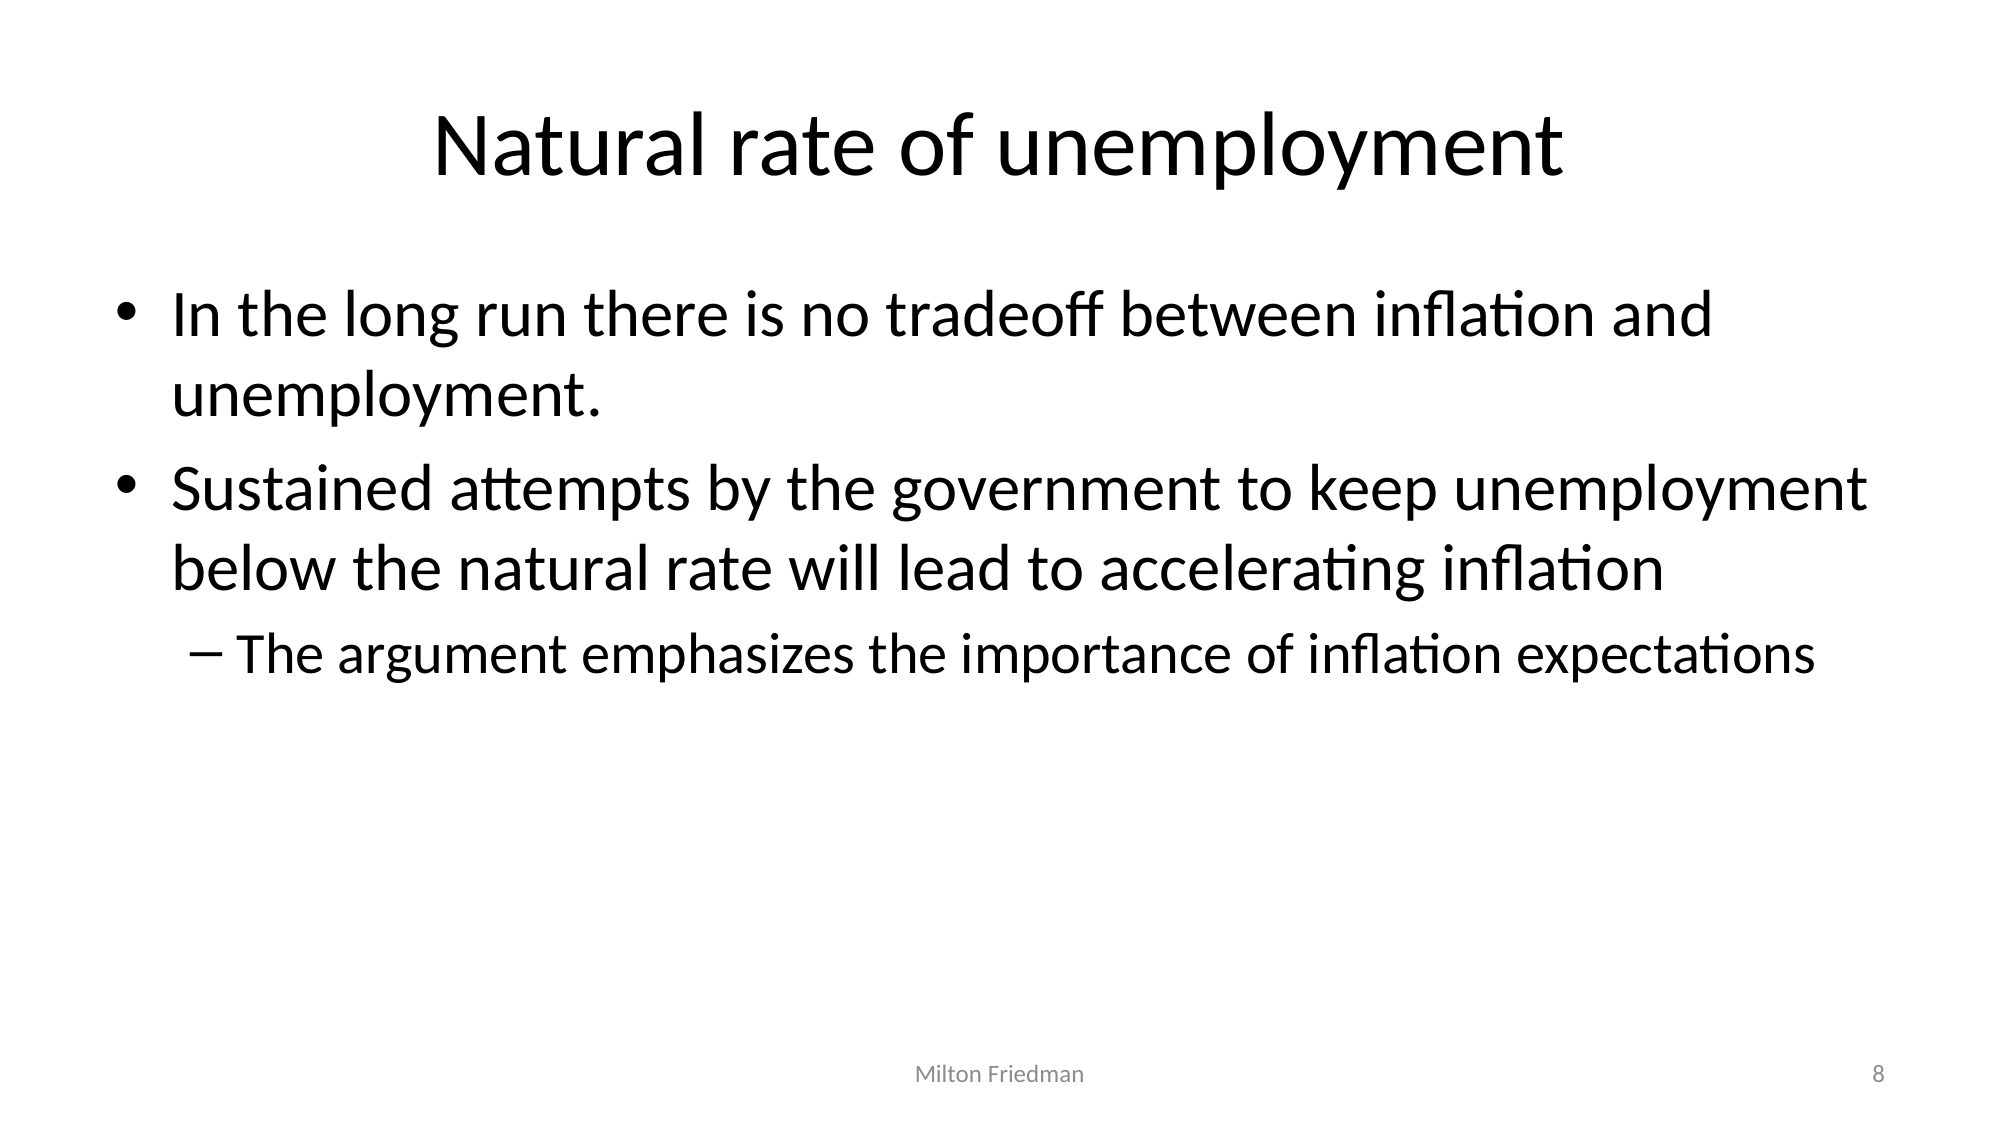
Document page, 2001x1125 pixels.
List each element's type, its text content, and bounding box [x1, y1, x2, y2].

list In the long run there is no tradeoff between inflation and unemployment. Sustained attempts by the government to keep unemployment below the natural rate will lead to accelerating inflation The argument emphasizes the importance of inflation expectations [99, 262, 1900, 1005]
footer Milton Friedman [683, 1042, 1317, 1103]
slide_number 8 [1433, 1042, 1900, 1103]
title Natural rate of unemployment [99, 45, 1900, 233]
